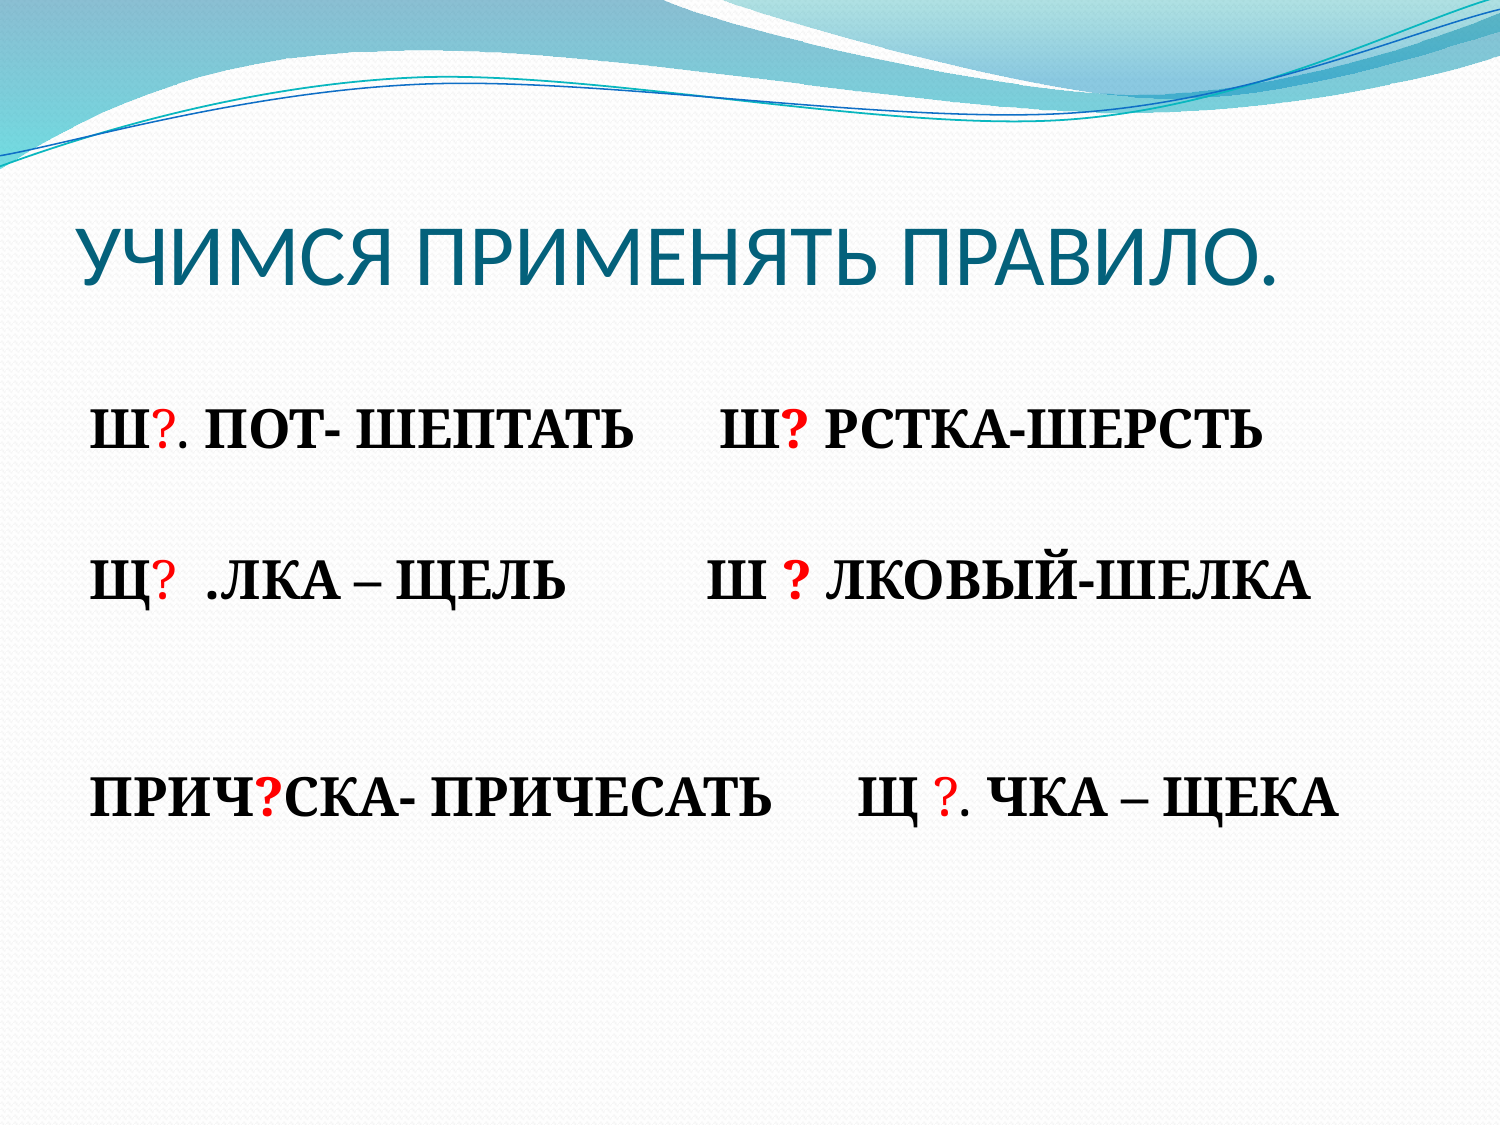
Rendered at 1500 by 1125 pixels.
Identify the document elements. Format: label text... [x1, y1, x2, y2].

title УЧИМСЯ ПРИМЕНЯТЬ ПРАВИЛО. [75, 115, 1425, 303]
list Ш?. ПОТ- ШЕПТАТЬ Ш? РСТКА-ШЕРСТЬ Щ? .ЛКА – ЩЕЛЬ Ш ? ЛКОВЫЙ-ШЕЛКА ПРИЧ?СКА- ПРИЧЕСАТЬ Щ ?. ЧКА – ЩЕКА [75, 386, 1425, 1038]
